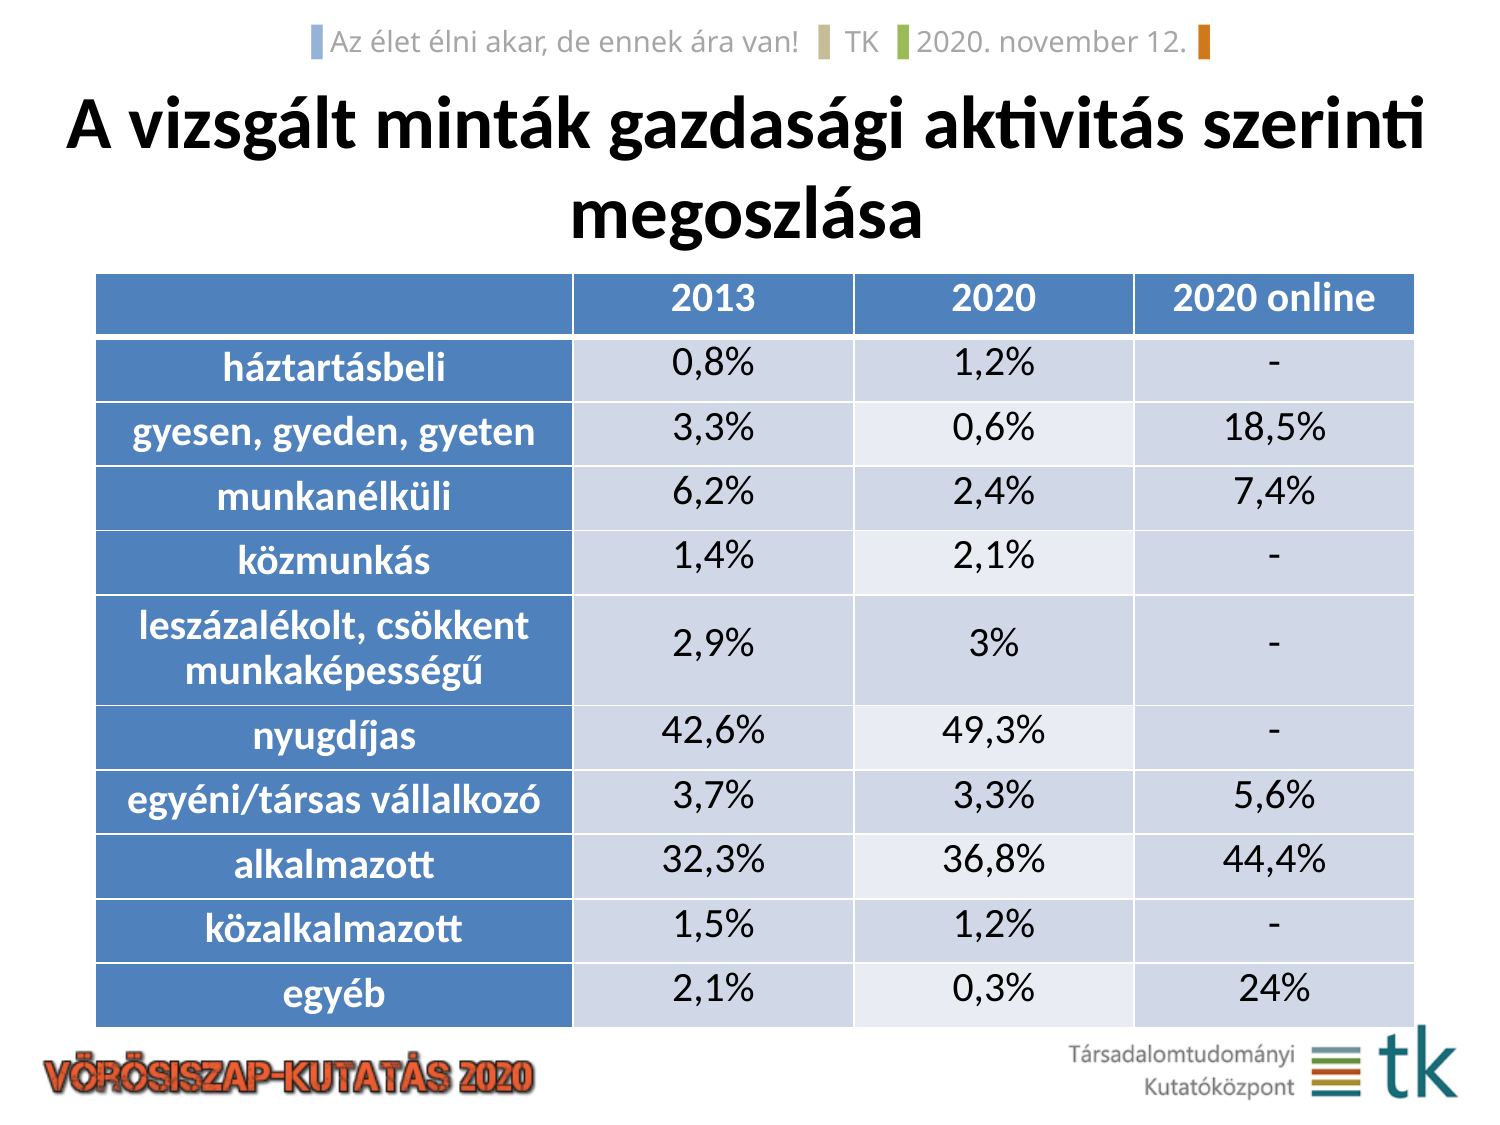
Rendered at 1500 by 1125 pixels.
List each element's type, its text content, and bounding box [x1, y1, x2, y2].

table_cell 2,1% [855, 531, 1133, 594]
table_header 2020 online [1135, 274, 1414, 334]
table_cell 49,3% [855, 706, 1133, 769]
table_cell 1,5% [574, 900, 853, 962]
table_header 2020 [855, 274, 1133, 334]
table_cell gyesen, gyeden, gyeten [96, 403, 572, 465]
table_cell 0,8% [574, 340, 853, 401]
table_cell munkanélküli [96, 467, 572, 530]
table_cell 0,3% [855, 964, 1133, 1017]
table_cell 5,6% [1135, 771, 1414, 833]
picture [584, 1018, 1469, 1111]
table_cell 1,2% [855, 340, 1133, 401]
table_cell - [1135, 900, 1414, 962]
table_cell alkalmazott [96, 835, 572, 898]
table_cell közalkalmazott [96, 900, 572, 962]
table_cell 24% [1135, 964, 1414, 1017]
table_cell 1,4% [574, 531, 853, 594]
table_cell egyéb [96, 964, 572, 1027]
table_cell 3% [855, 596, 1133, 705]
table_cell háztartásbeli [96, 340, 572, 401]
table_cell 18,5% [1135, 403, 1414, 465]
table_cell 2,1% [574, 964, 853, 1027]
table_cell leszázalékolt, csökkent munkaképességű [96, 596, 572, 705]
table_cell 3,3% [855, 771, 1133, 833]
table_header [96, 274, 572, 334]
table_header 2013 [574, 274, 853, 334]
table_cell 0,6% [855, 403, 1133, 465]
table_cell 2,4% [855, 467, 1133, 530]
table_cell - [1135, 596, 1414, 705]
table_cell - [1135, 706, 1414, 769]
table_cell 36,8% [855, 835, 1133, 898]
table_cell közmunkás [96, 531, 572, 594]
table_cell - [1135, 531, 1414, 594]
picture [29, 1037, 549, 1110]
table_cell 32,3% [574, 835, 853, 898]
table_cell 42,6% [574, 706, 853, 769]
text_box A vizsgált minták gazdasági aktivitás szerinti megoszlása [0, 66, 1498, 262]
table_cell nyugdíjas [96, 706, 572, 769]
table_cell 3,7% [574, 771, 853, 833]
table_cell 6,2% [574, 467, 853, 530]
table_cell 3,3% [574, 403, 853, 465]
table_cell 7,4% [1135, 467, 1414, 530]
text_box ▐ Az élet élni akar, de ennek ára van! ▐ TK ▐ 2020. november 12.▐ [34, 15, 1476, 66]
table_cell egyéni/társas vállalkozó [96, 771, 572, 833]
table_cell 1,2% [855, 900, 1133, 962]
table_cell 2,9% [574, 596, 853, 705]
table_cell - [1135, 340, 1414, 401]
table_cell 44,4% [1135, 835, 1414, 898]
